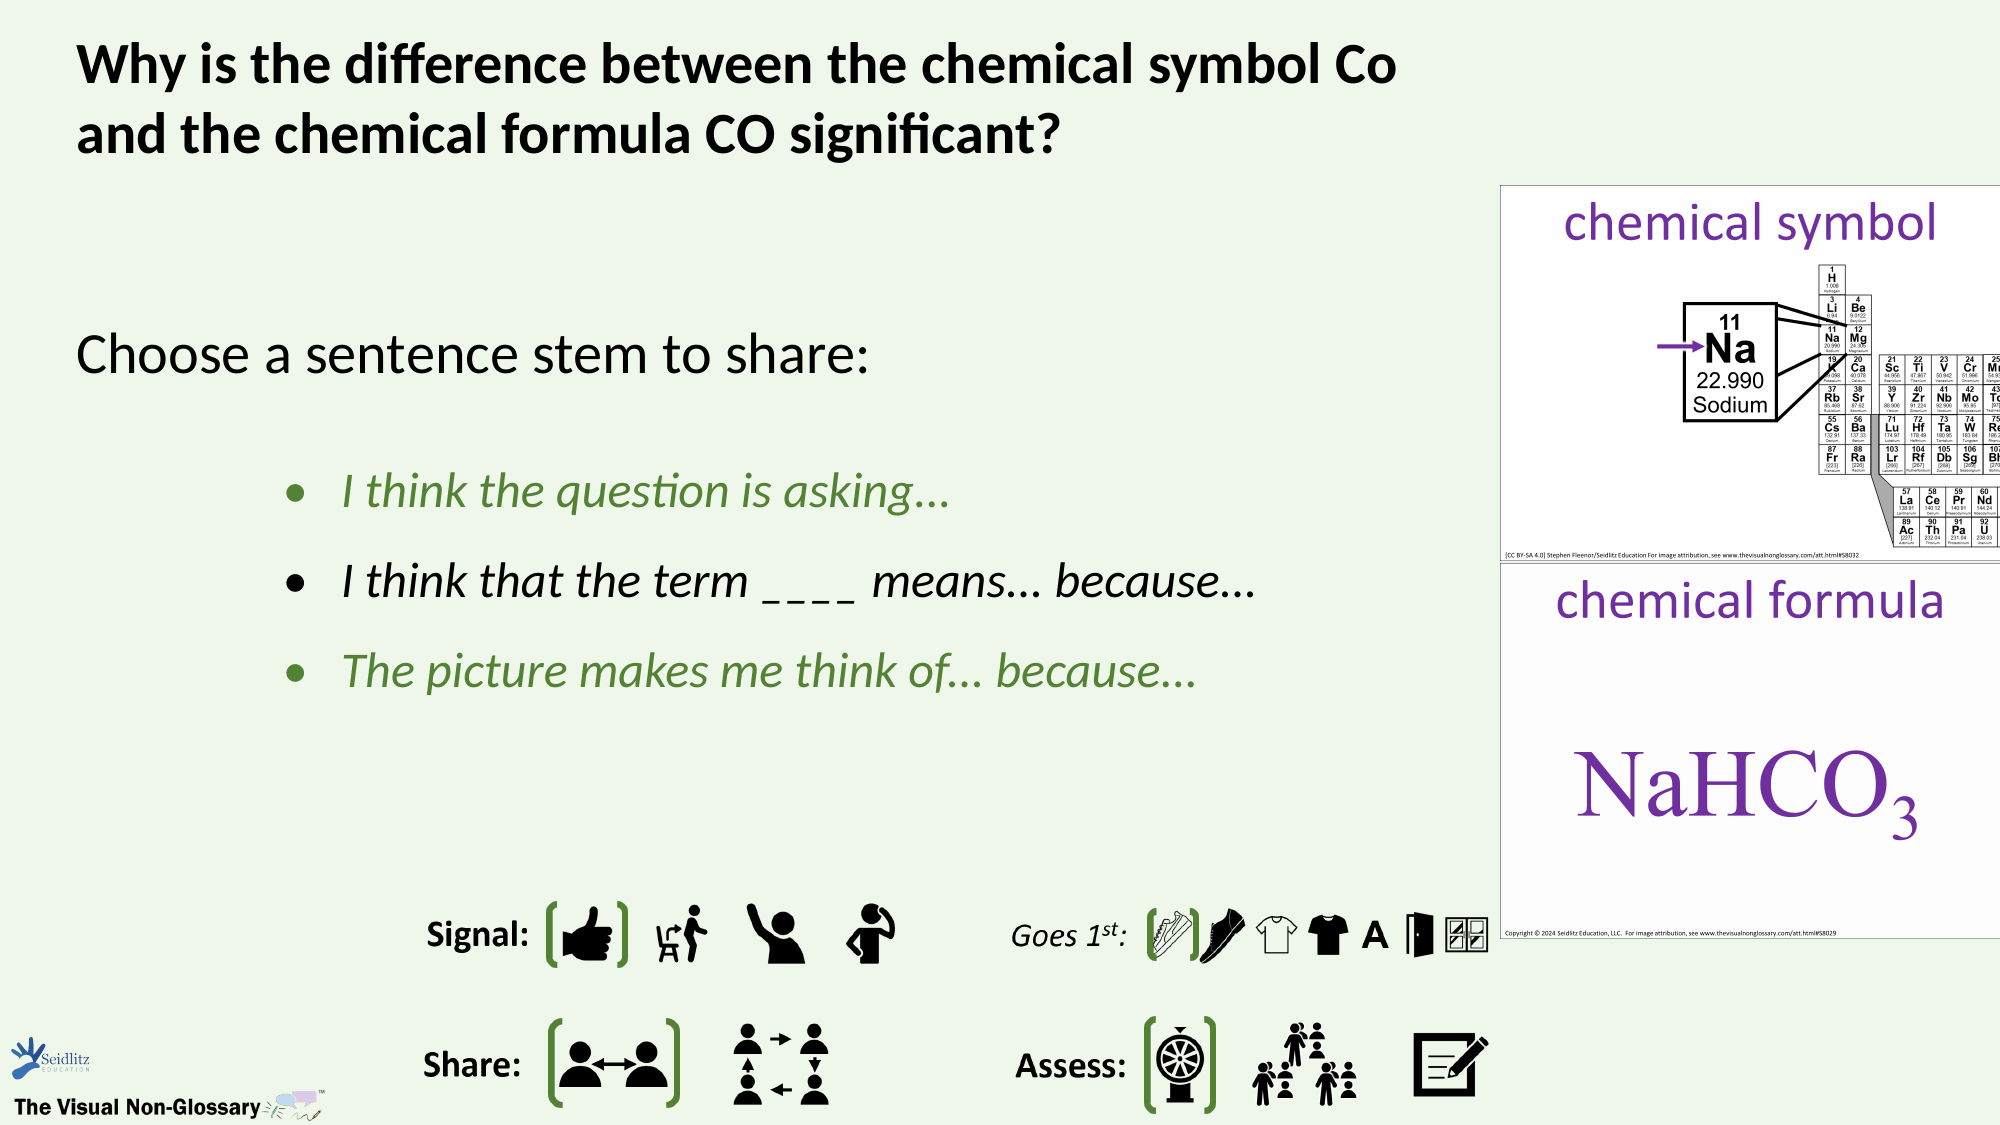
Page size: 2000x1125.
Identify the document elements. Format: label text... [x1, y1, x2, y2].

picture [400, 899, 1489, 1114]
picture [0, 1034, 328, 1125]
text_box • I think the question is asking... • I think that the term ____ means... because... • The picture makes me think of... because... [267, 374, 1273, 705]
text_box Choose a sentence stem to share: [61, 307, 1479, 393]
picture [1499, 563, 2000, 940]
text_box Why is the difference between the chemical symbol Co and the chemical formula CO significant? [61, 17, 1479, 173]
picture [1499, 185, 2000, 562]
